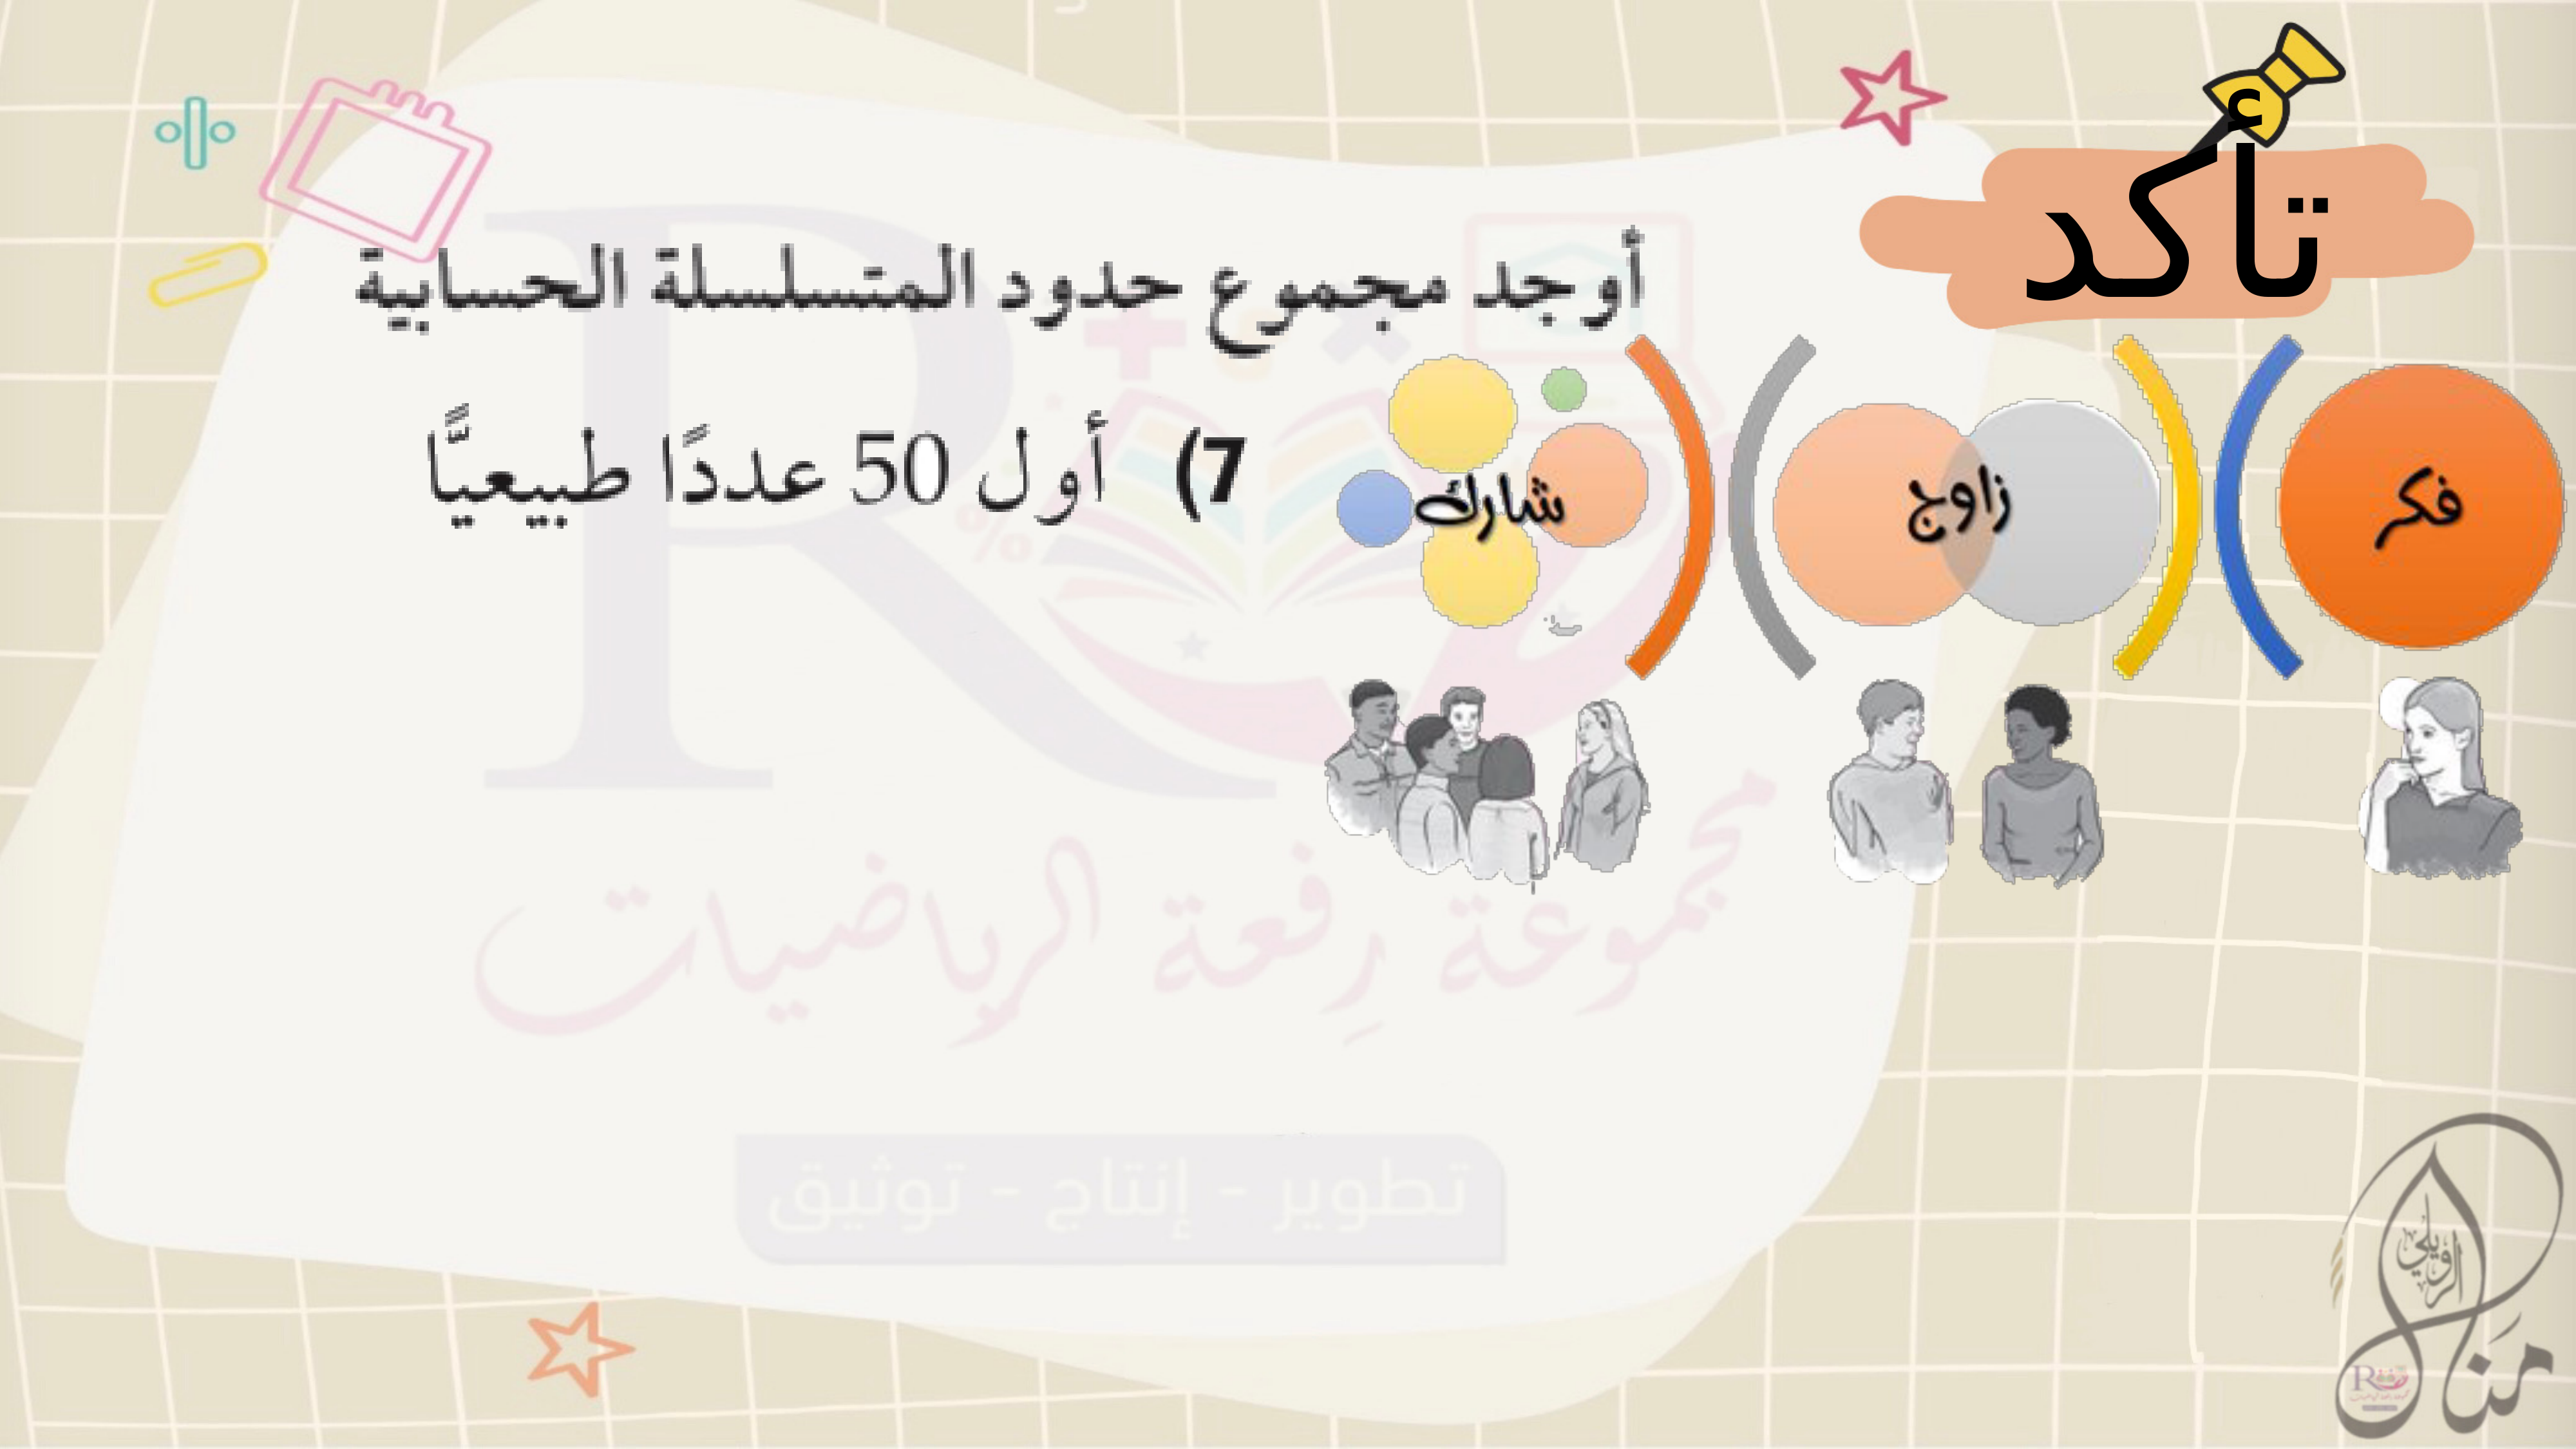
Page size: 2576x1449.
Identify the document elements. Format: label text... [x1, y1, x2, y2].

text_box تأكد [1694, 194, 2576, 295]
picture [0, 0, 2576, 1449]
